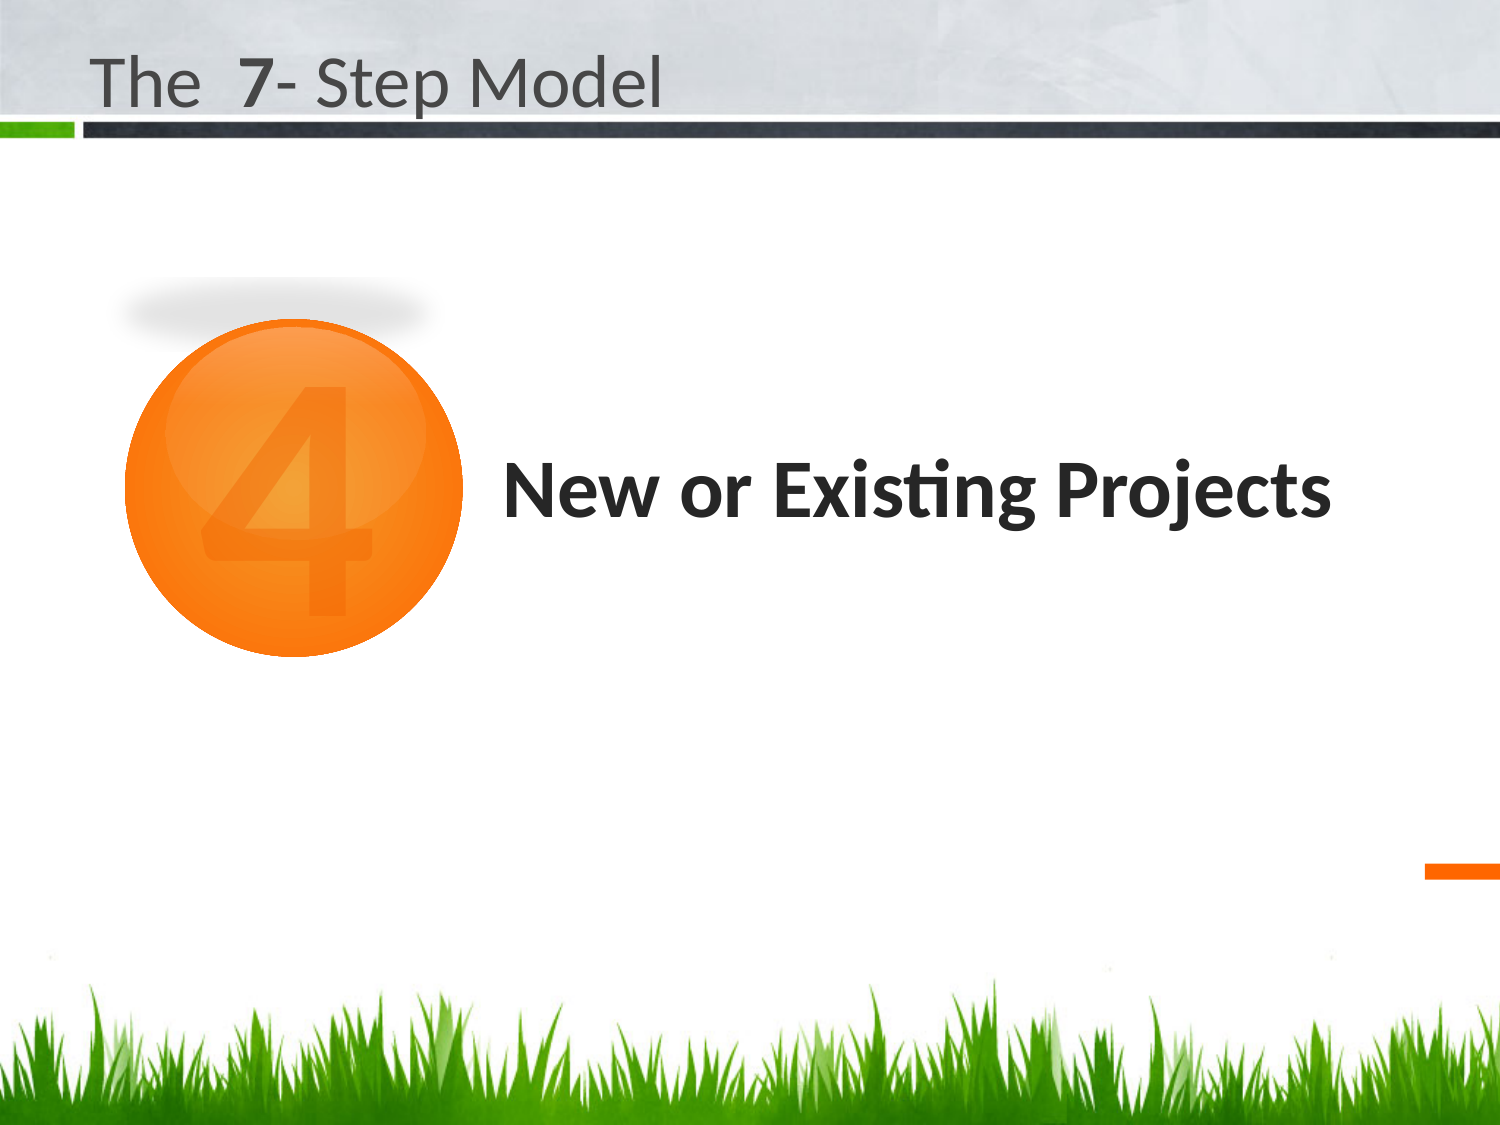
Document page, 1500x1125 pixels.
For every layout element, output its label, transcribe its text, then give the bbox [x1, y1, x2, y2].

picture [0, 0, 1500, 1125]
text_box The 7- Step Model [75, 24, 775, 130]
text_box 4 [183, 255, 384, 696]
title New or Existing Projects [487, 350, 1453, 619]
